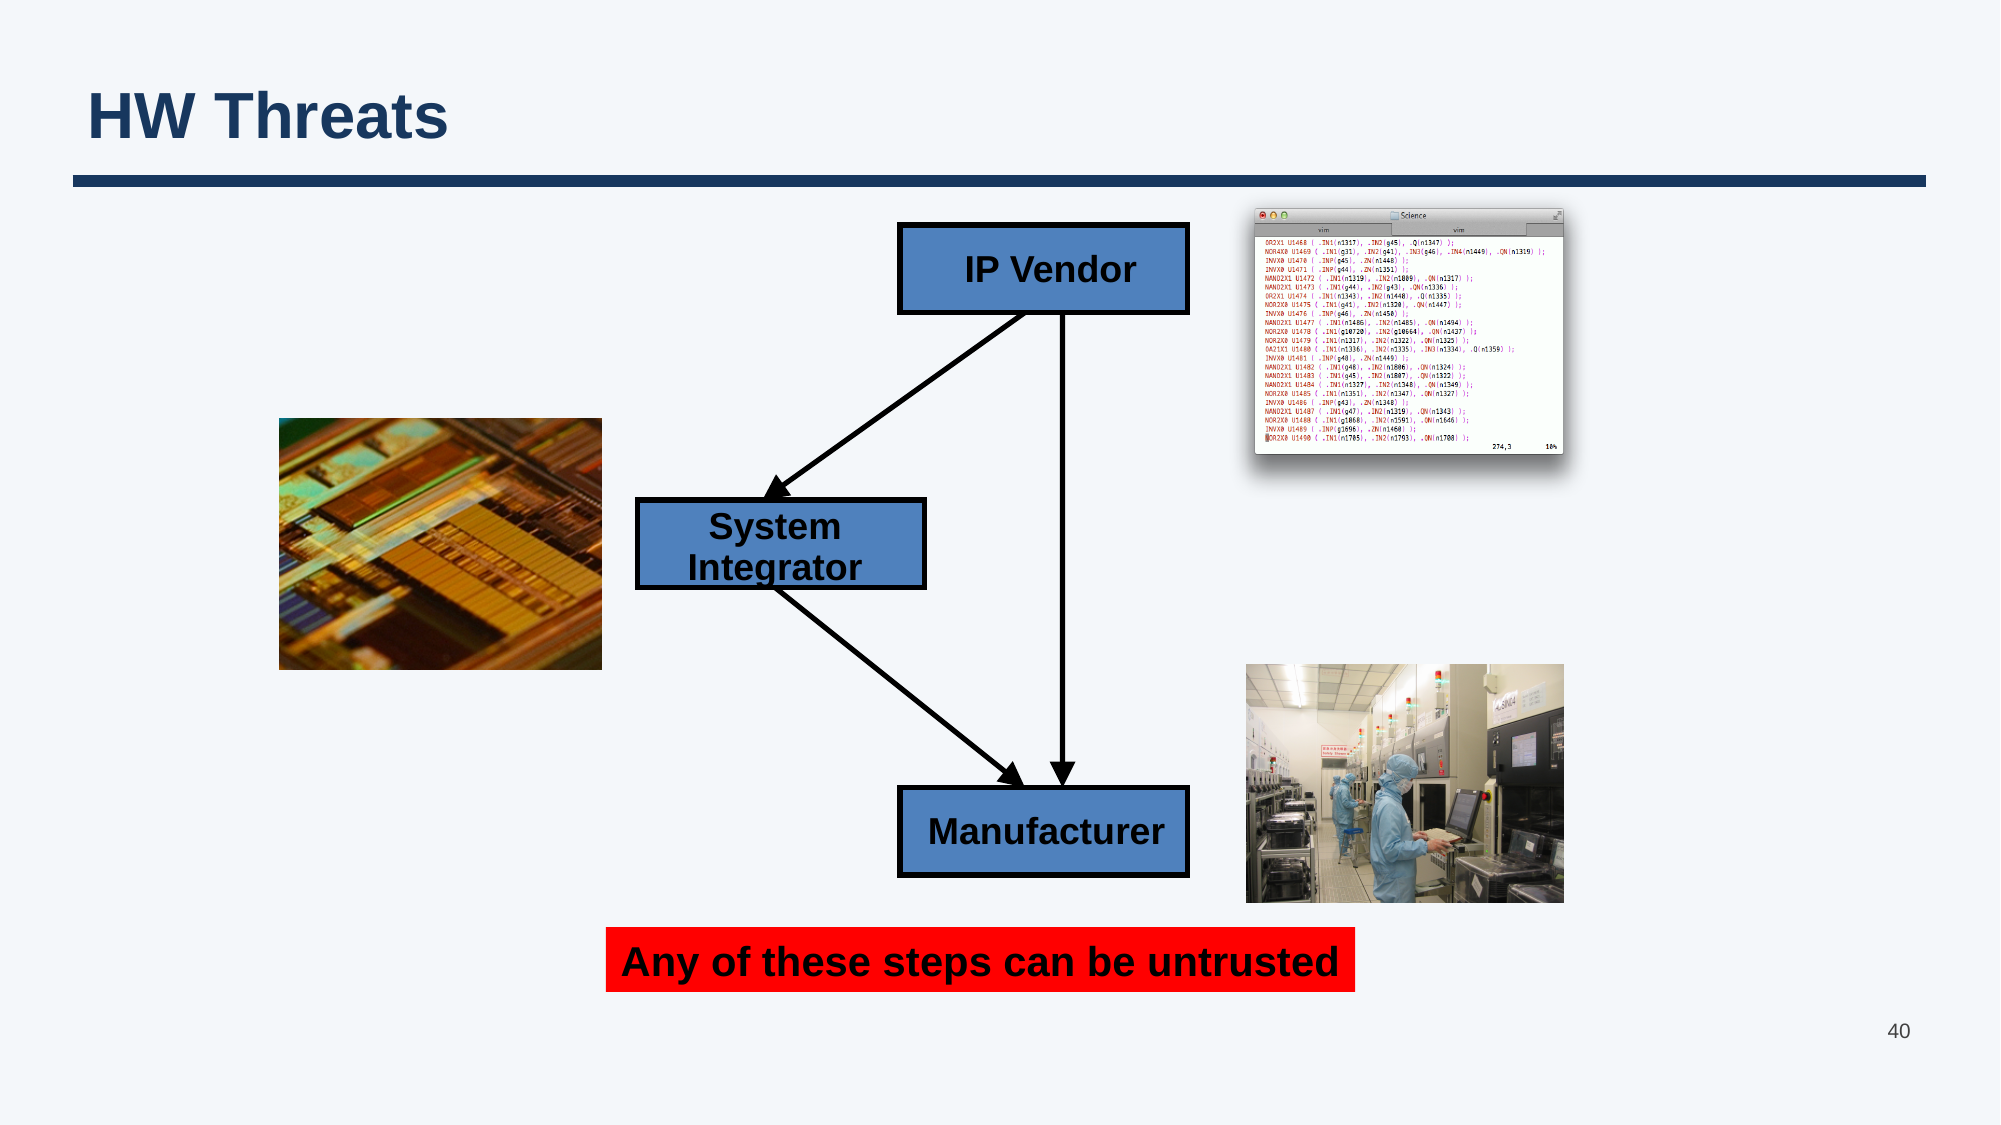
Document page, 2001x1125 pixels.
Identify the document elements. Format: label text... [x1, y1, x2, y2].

text_box [785, 596, 1025, 788]
picture [1246, 664, 1564, 903]
picture [279, 418, 602, 670]
text_box IP Vendor [949, 237, 1153, 298]
text_box Manufacturer [913, 799, 1180, 860]
text_box System Integrator [637, 499, 913, 596]
text_box [899, 224, 1188, 313]
text_box [762, 312, 1026, 499]
title HW Threats [72, 75, 1926, 161]
text_box [1052, 312, 1073, 788]
text_box [913, 499, 925, 588]
text_box [899, 787, 1188, 875]
picture [1224, 186, 1594, 504]
slide_number 40 [1715, 990, 1926, 1050]
text_box Any of these steps can be untrusted [605, 927, 1356, 992]
